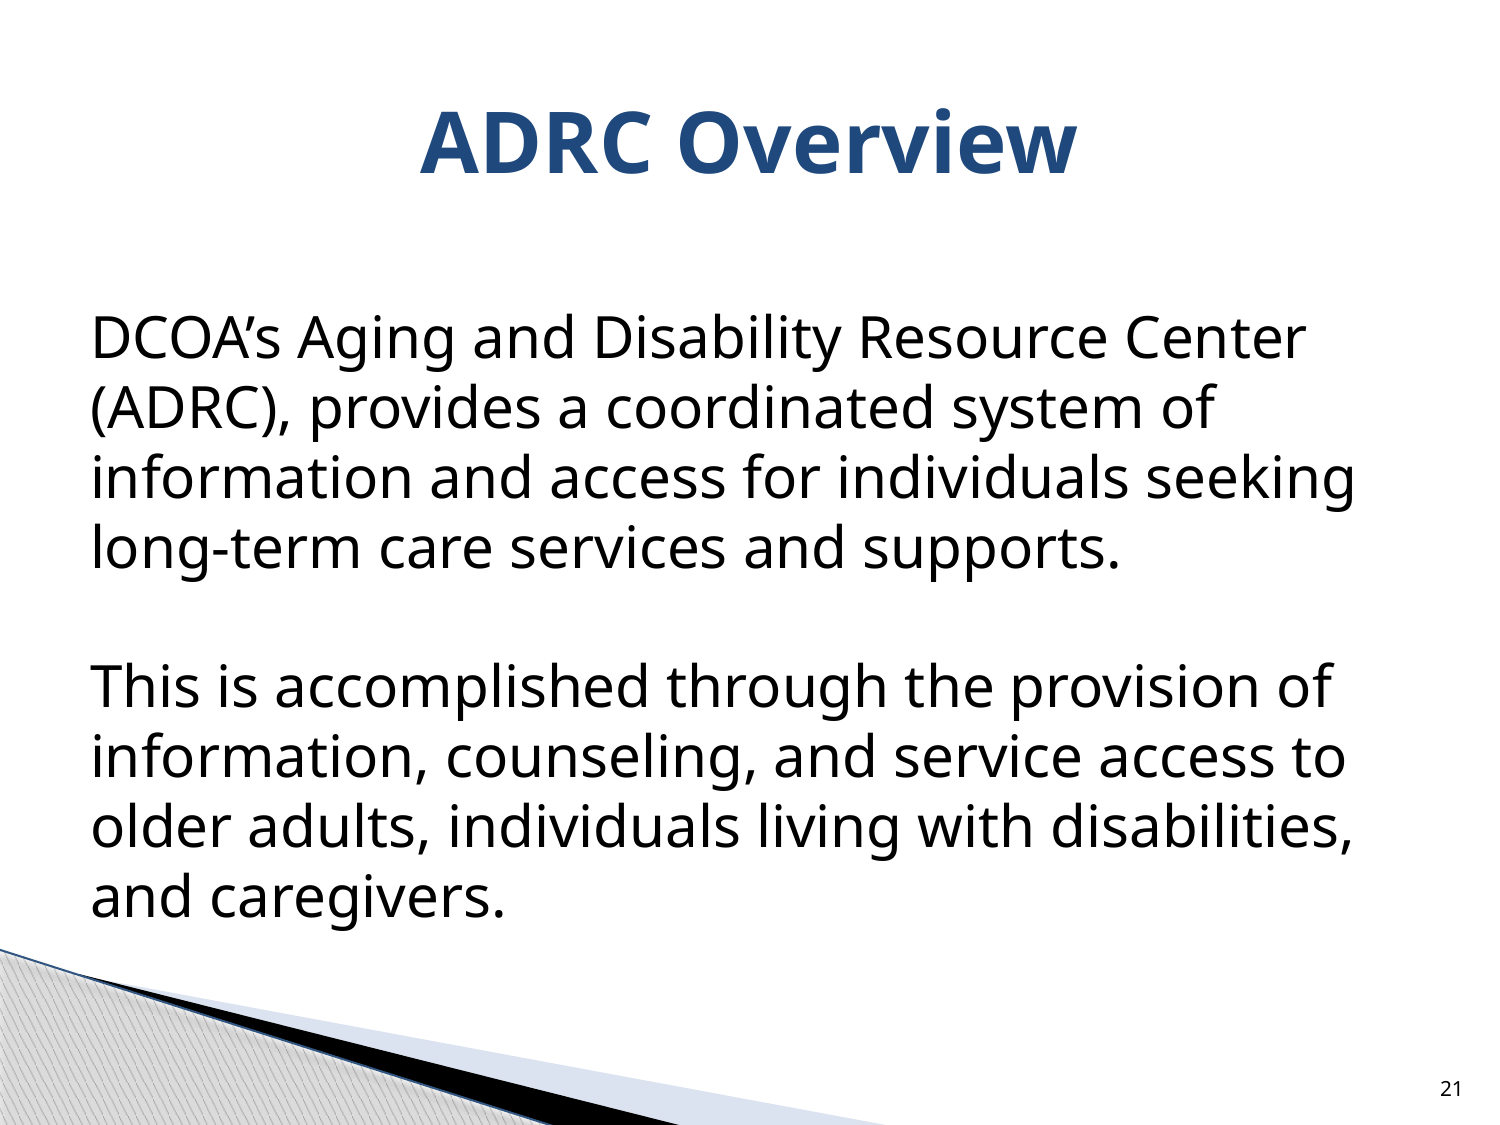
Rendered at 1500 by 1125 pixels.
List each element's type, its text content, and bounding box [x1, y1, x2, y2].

slide_number 21 [1418, 1051, 1479, 1112]
title ADRC Overview [75, 45, 1425, 233]
list DCOA’s Aging and Disability Resource Center (ADRC), provides a coordinated system of information and access for individuals seeking long-term care services and supports. This is accomplished through the provision of information, counseling, and service access to older adults, individuals living with disabilities, and caregivers. [74, 292, 1463, 951]
